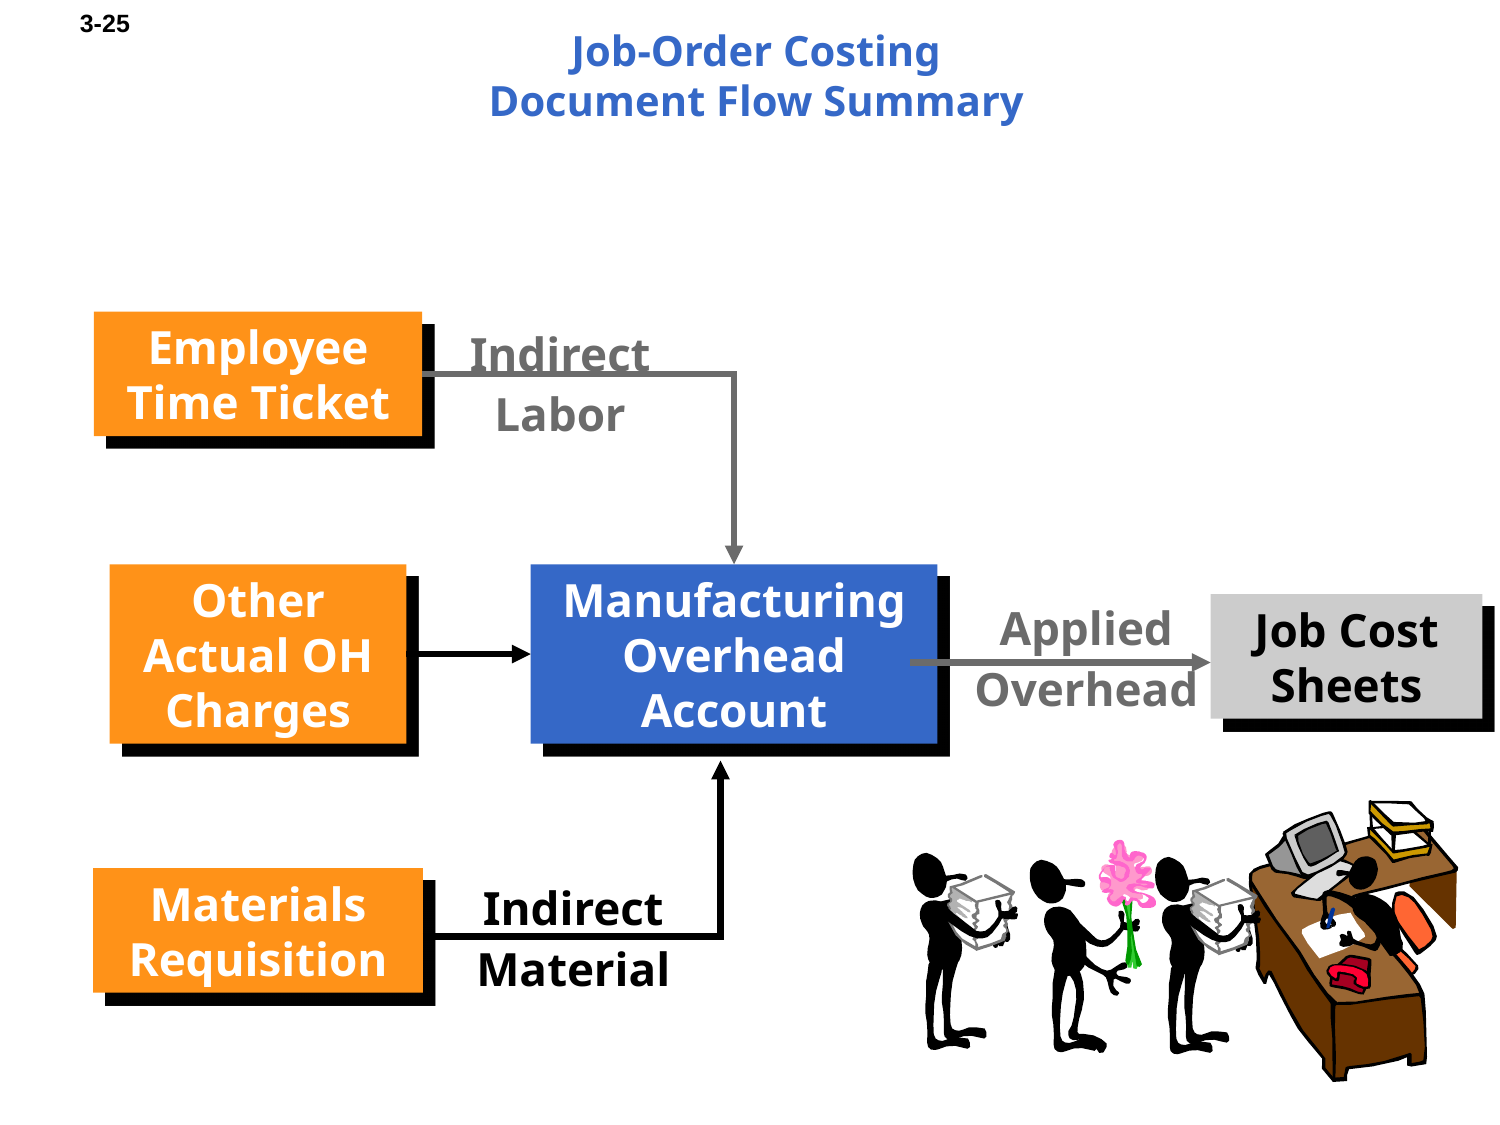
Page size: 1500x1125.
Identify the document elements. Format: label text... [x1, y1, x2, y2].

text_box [424, 312, 724, 571]
text_box Manufacturing Overhead Account [530, 564, 938, 744]
title Job-Order Costing Document Flow Summary [24, 12, 1488, 138]
text_box Other Actual OH Charges [109, 564, 407, 744]
picture [912, 799, 1459, 1083]
text_box Materials Requisition [93, 868, 417, 993]
text_box Job Cost Sheets [1214, 594, 1483, 719]
text_box Applied Overhead [959, 587, 1214, 723]
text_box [422, 760, 721, 1003]
text_box Employee Time Ticket [93, 311, 423, 437]
